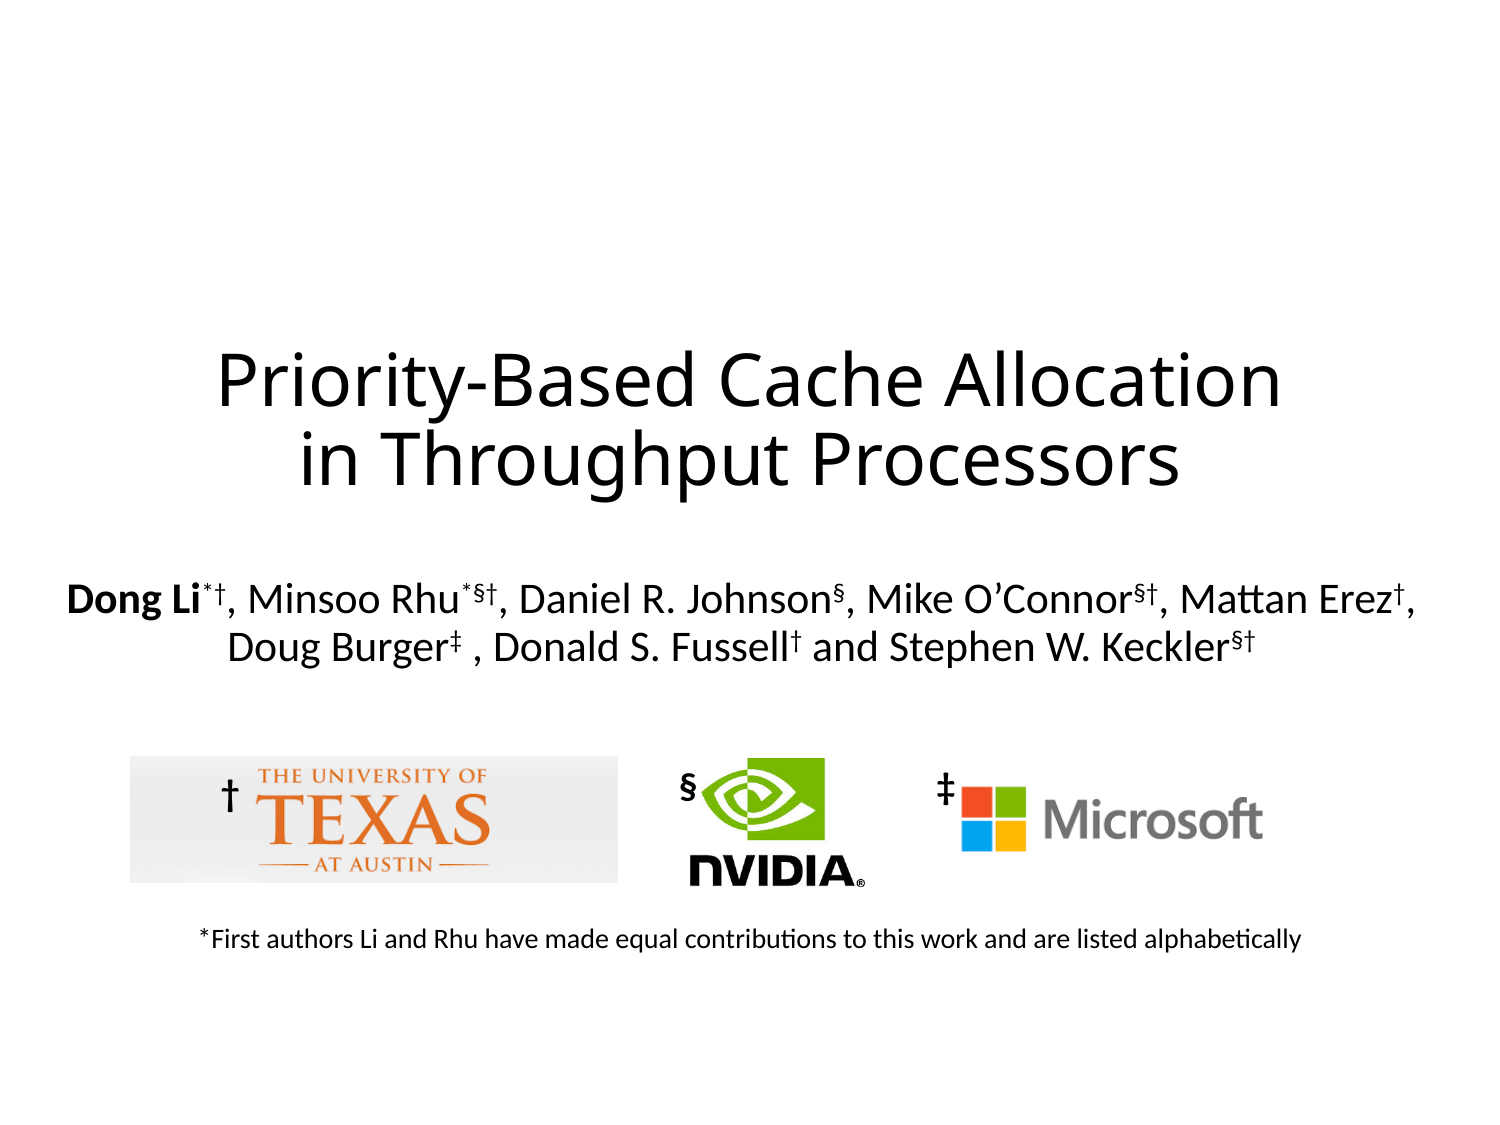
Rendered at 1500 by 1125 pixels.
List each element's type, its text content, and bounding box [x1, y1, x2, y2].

picture [689, 758, 865, 887]
text_box § [664, 754, 694, 815]
text_box *First authors Li and Rhu have made equal contributions to this work and are listed alphabetically [131, 918, 1370, 968]
subtitle Dong Li*†, Minsoo Rhu*§†, Daniel R. Johnson§, Mike O’Connor§†, Mattan Erez†, Doug Burger‡ , Donald S. Fussell† and Stephen W. Keckler§† [46, 568, 1437, 766]
picture [130, 756, 618, 883]
title Priority-Based Cache Allocation in Throughput Processors [187, 260, 1313, 509]
picture [920, 748, 1304, 890]
